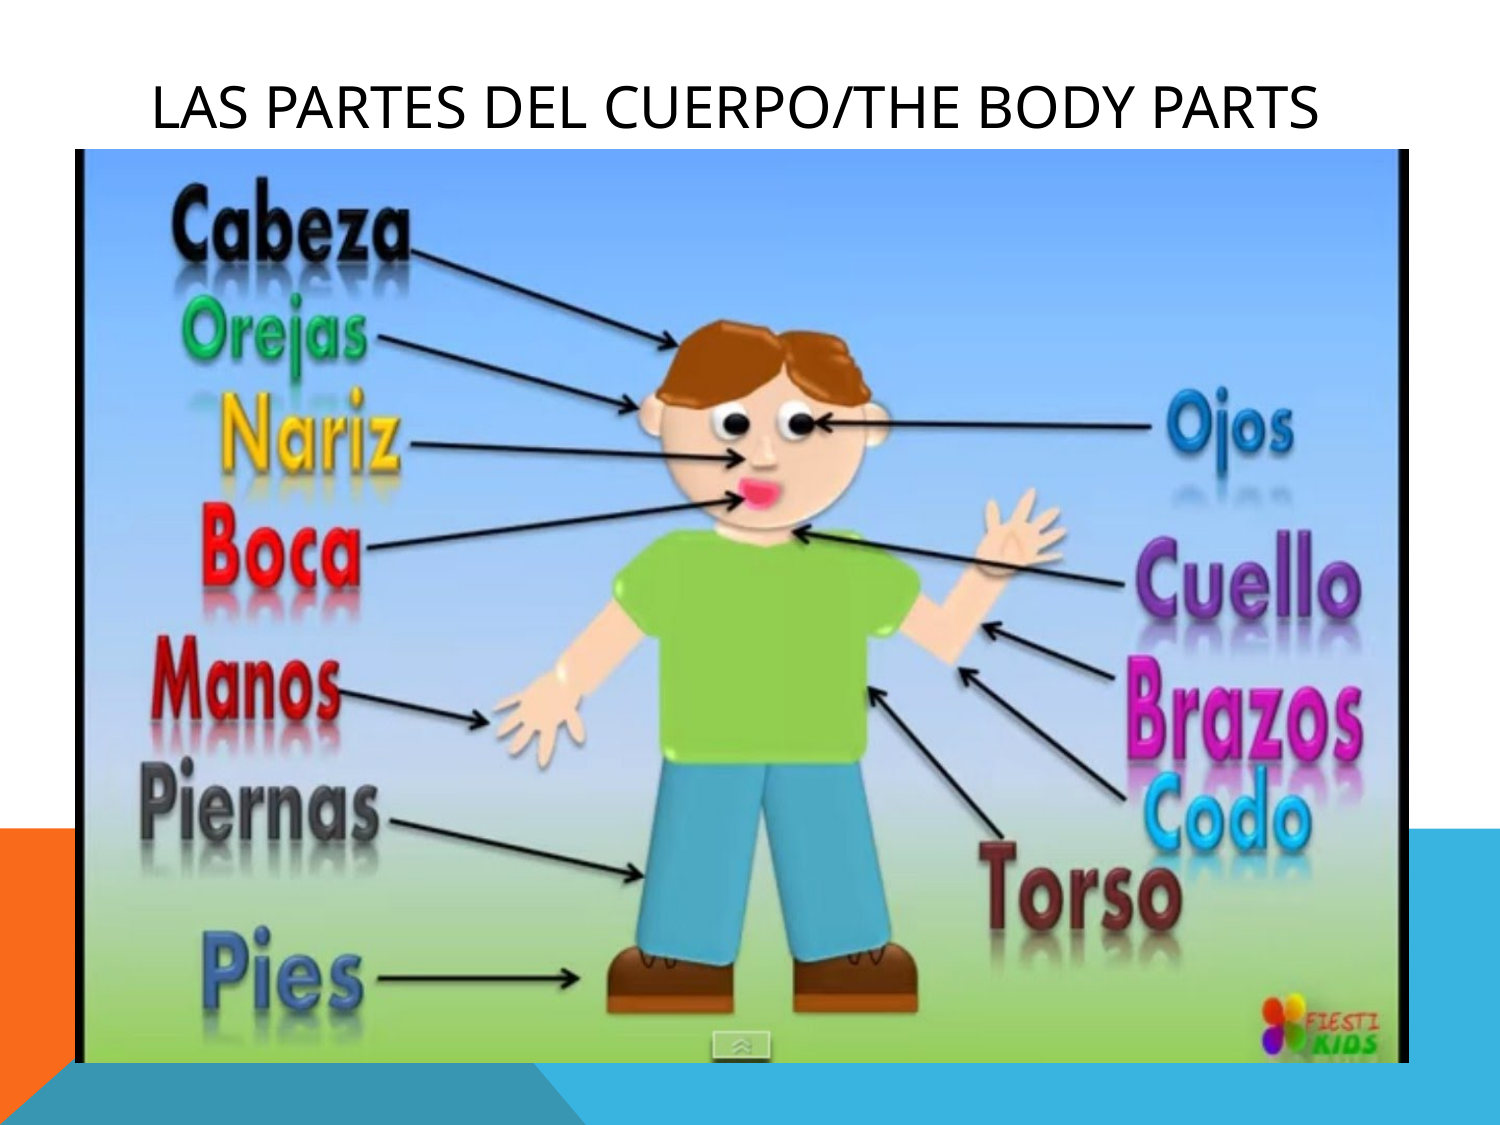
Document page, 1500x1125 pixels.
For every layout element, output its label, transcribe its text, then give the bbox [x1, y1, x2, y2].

title Las partes del cuerpo/the body parts [135, 60, 1369, 148]
picture [74, 149, 1409, 1063]
